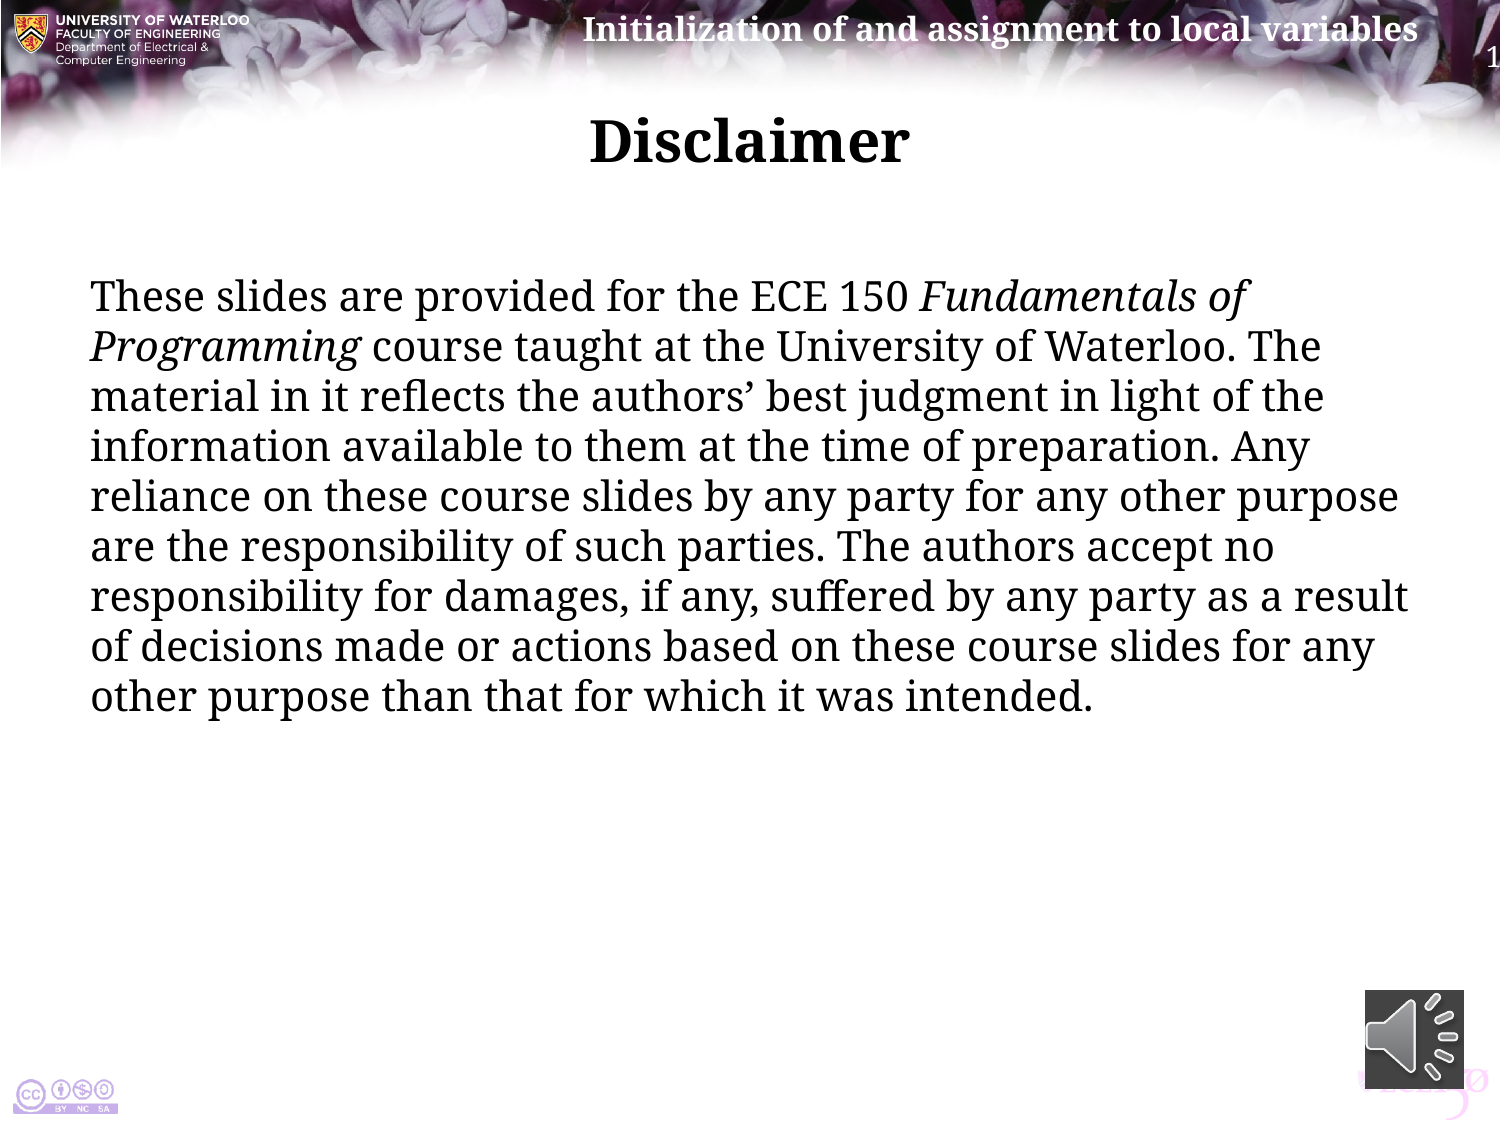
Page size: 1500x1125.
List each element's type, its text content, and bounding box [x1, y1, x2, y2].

picture [0, 0, 1500, 1125]
title Disclaimer [74, 44, 1426, 233]
list These slides are provided for the ece 150 Fundamentals of Programming course taught at the University of Waterloo. The material in it reflects the authors’ best judgment in light of the information available to them at the time of preparation. Any reliance on these course slides by any party for any other purpose are the responsibility of such parties. The authors accept no responsibility for damages, if any, suffered by any party as a result of decisions made or actions based on these course slides for any other purpose than that for which it was intended. [74, 262, 1426, 1006]
